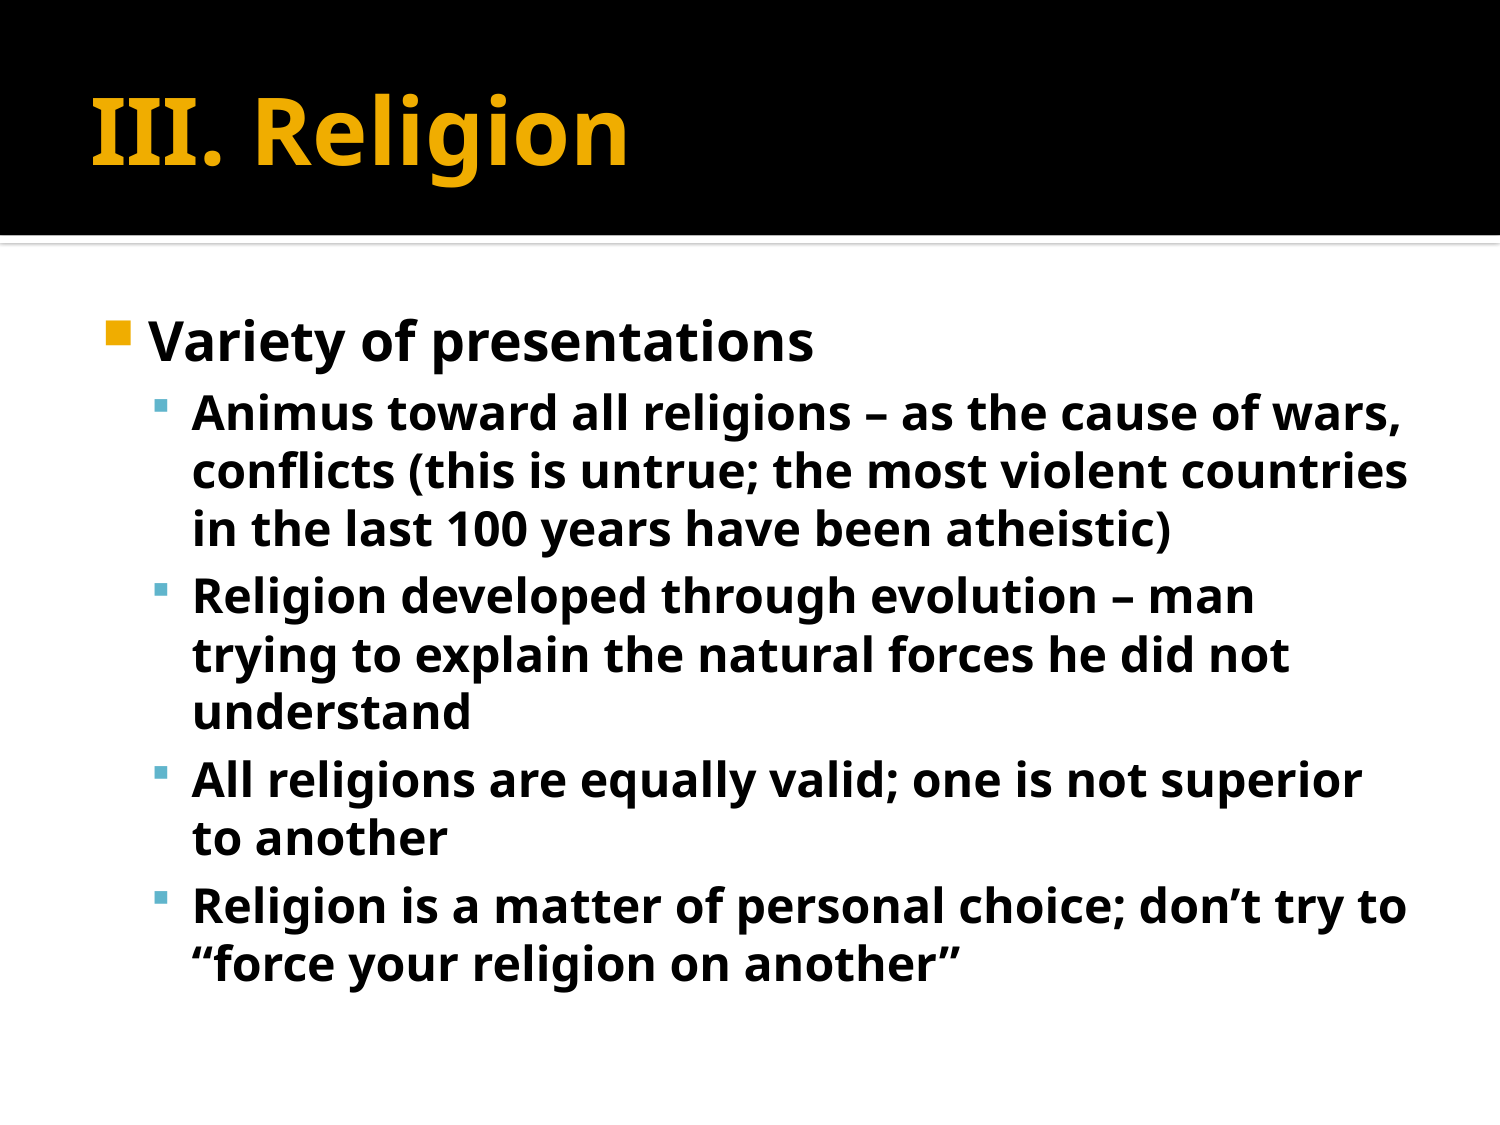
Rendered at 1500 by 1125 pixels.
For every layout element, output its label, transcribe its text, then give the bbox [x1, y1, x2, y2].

list Variety of presentations Animus toward all religions – as the cause of wars, conflicts (this is untrue; the most violent countries in the last 100 years have been atheistic) Religion developed through evolution – man trying to explain the natural forces he did not understand All religions are equally valid; one is not superior to another Religion is a matter of personal choice; don’t try to “force your religion on another” [75, 291, 1425, 1050]
title III. Religion [75, 25, 1425, 231]
